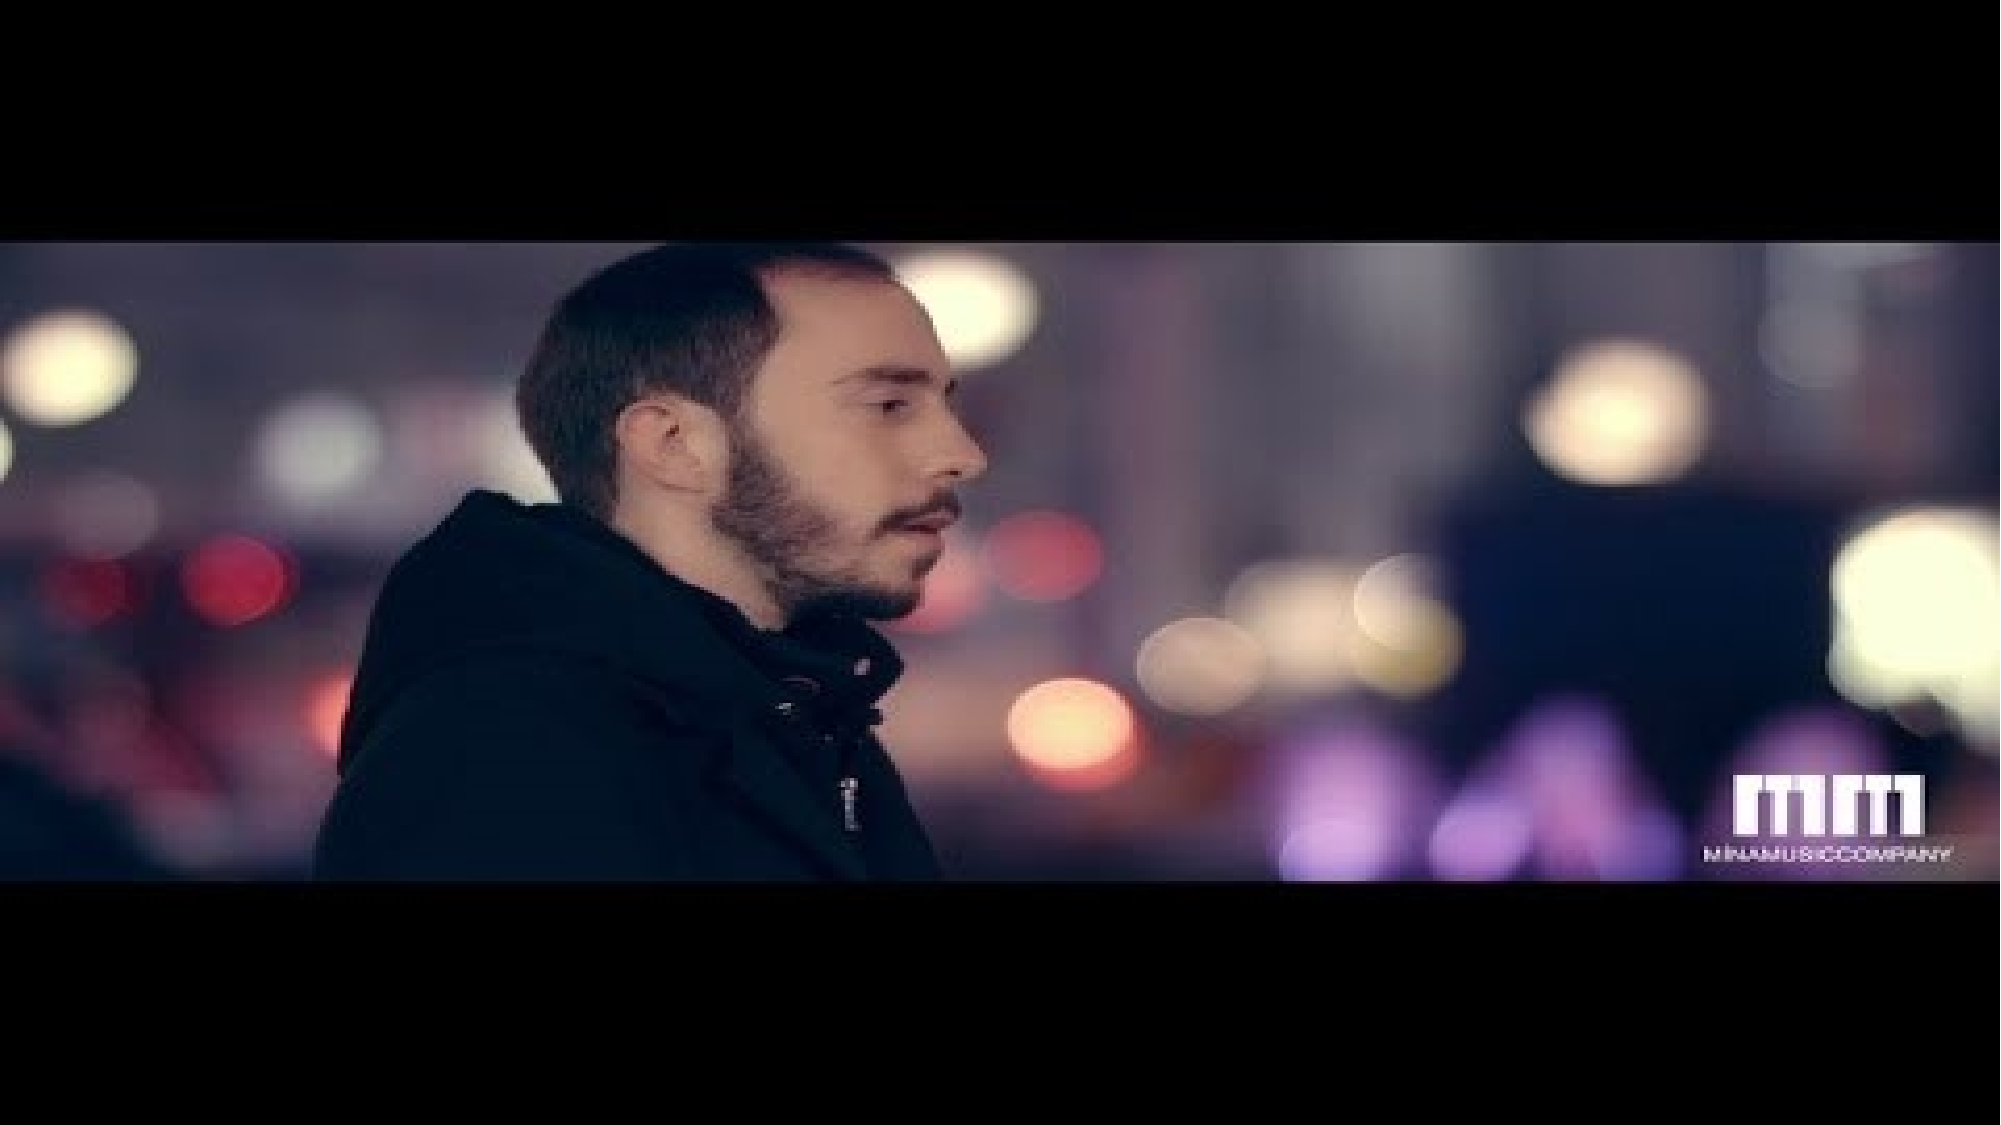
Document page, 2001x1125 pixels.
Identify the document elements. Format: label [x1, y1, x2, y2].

text_box [0, 0, 2000, 1125]
